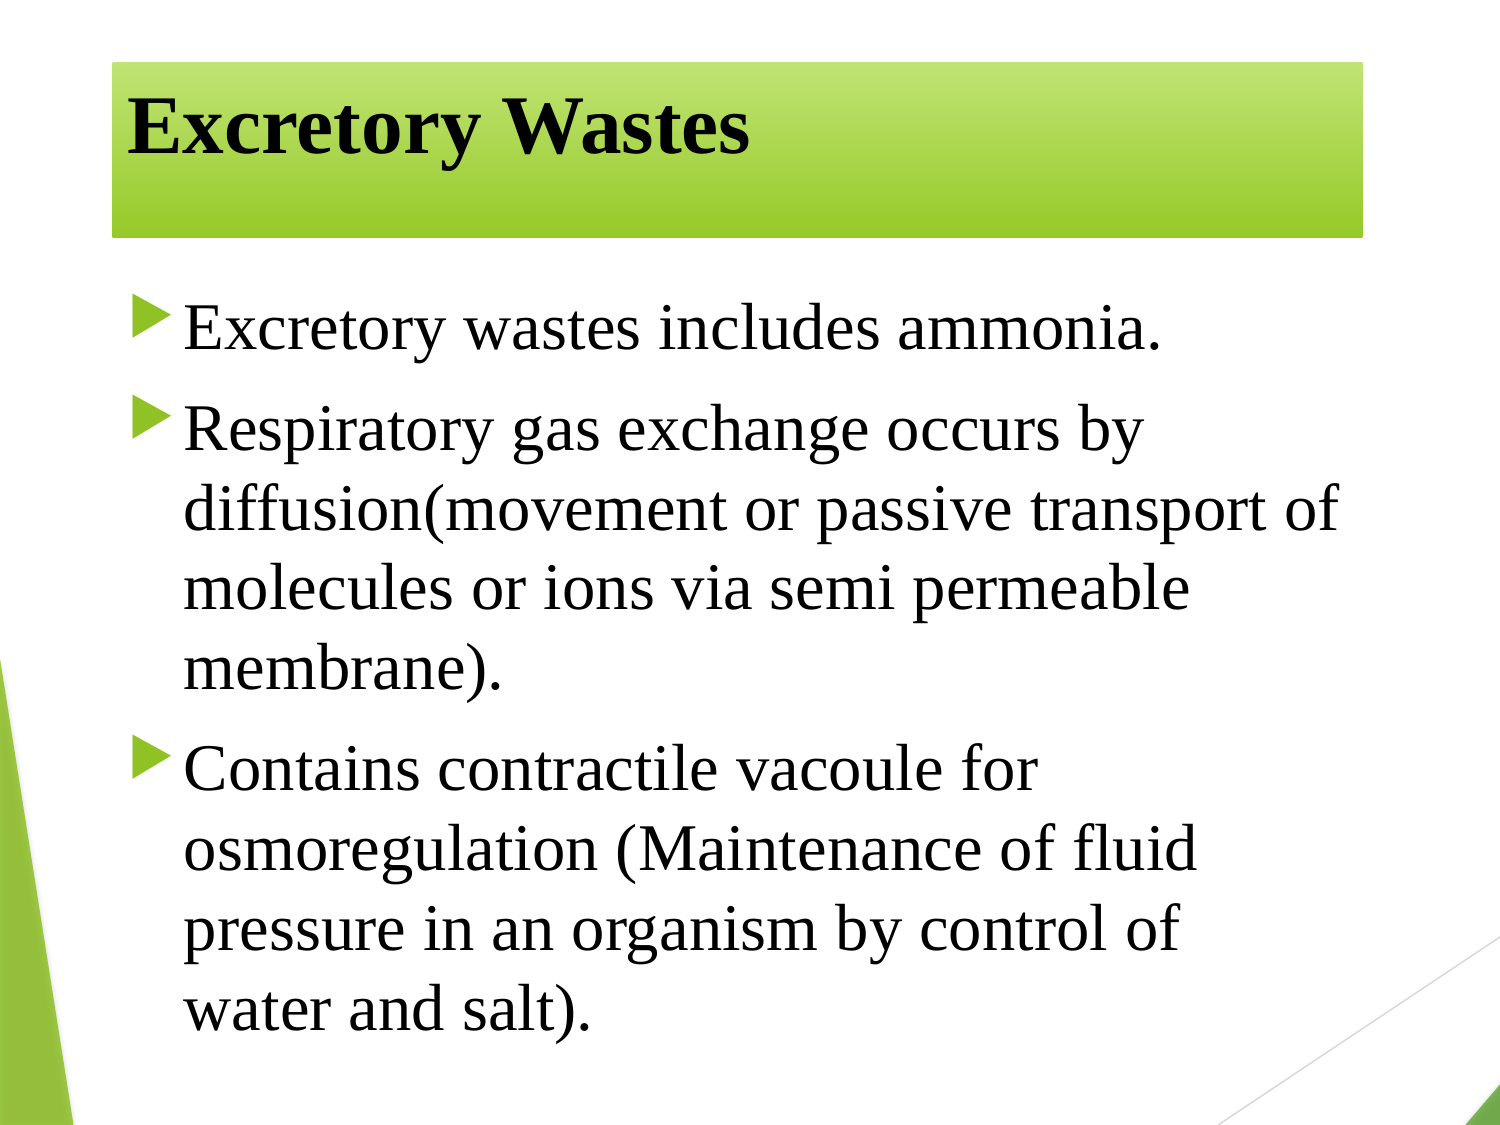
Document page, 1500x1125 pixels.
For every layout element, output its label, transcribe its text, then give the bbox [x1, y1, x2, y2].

list Excretory wastes includes ammonia. Respiratory gas exchange occurs by diffusion(movement or passive transport of molecules or ions via semi permeable membrane). Contains contractile vacoule for osmoregulation (Maintenance of fluid pressure in an organism by control of water and salt). [112, 275, 1363, 1063]
title Excretory Wastes [112, 62, 1363, 238]
